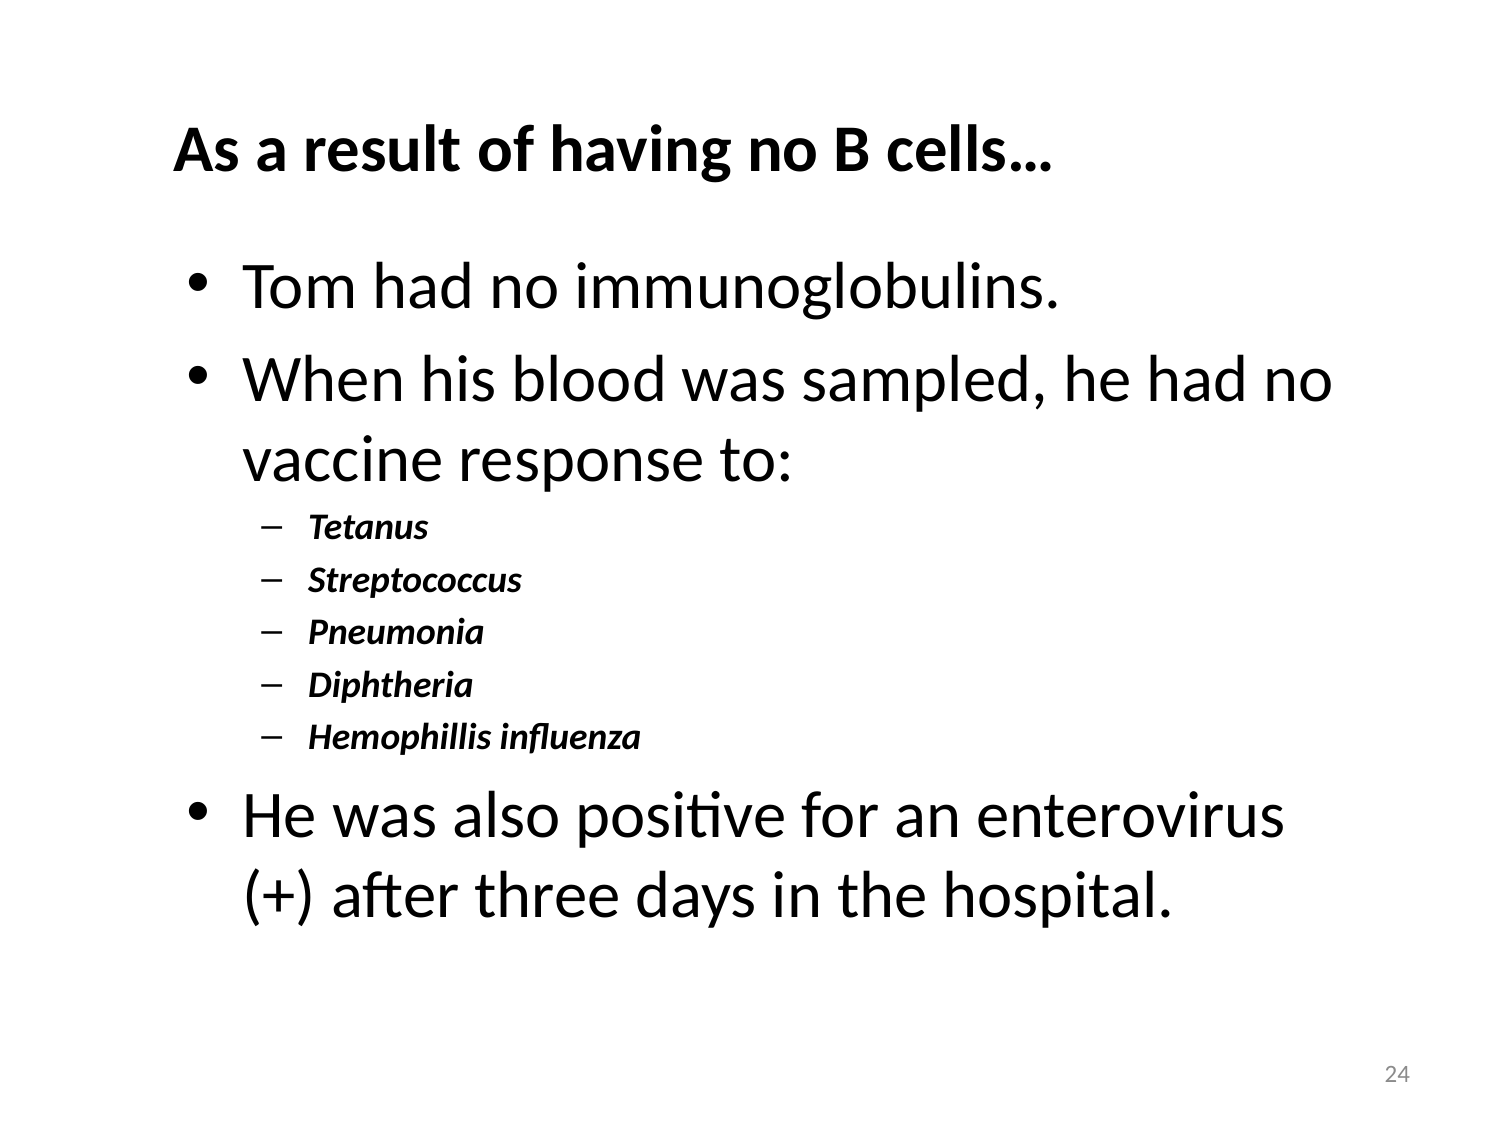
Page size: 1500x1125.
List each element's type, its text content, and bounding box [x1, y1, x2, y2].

title As a result of having no B cells… [158, 87, 1311, 202]
list Tom had no immunoglobulins. When his blood was sampled, he had no vaccine response to: Tetanus Streptococcus Pneumonia Diphtheria Hemophillis influenza He was also positive for an enterovirus (+) after three days in the hospital. [171, 233, 1374, 938]
slide_number 24 [1074, 1042, 1425, 1103]
